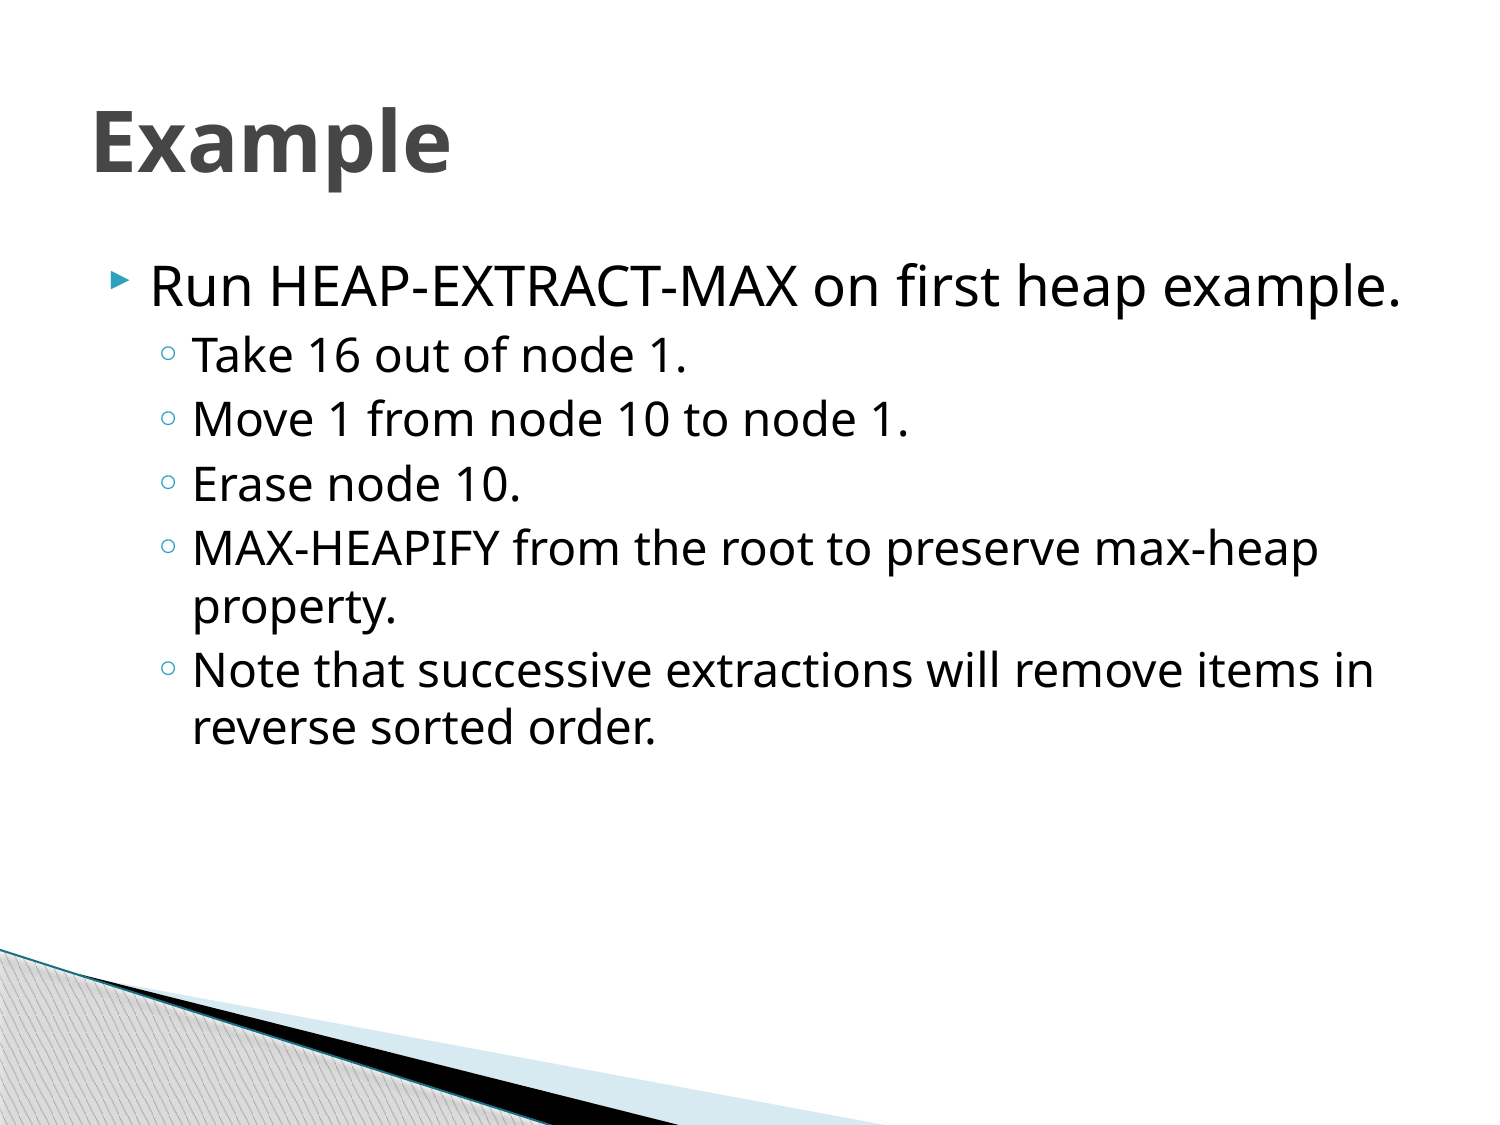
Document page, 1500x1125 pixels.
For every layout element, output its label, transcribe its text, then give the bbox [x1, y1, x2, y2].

list Run HEAP-EXTRACT-MAX on first heap example. Take 16 out of node 1. Move 1 from node 10 to node 1. Erase node 10. MAX-HEAPIFY from the root to preserve max-heap property. Note that successive extractions will remove items in reverse sorted order. [75, 243, 1425, 986]
title Example [75, 45, 1425, 233]
